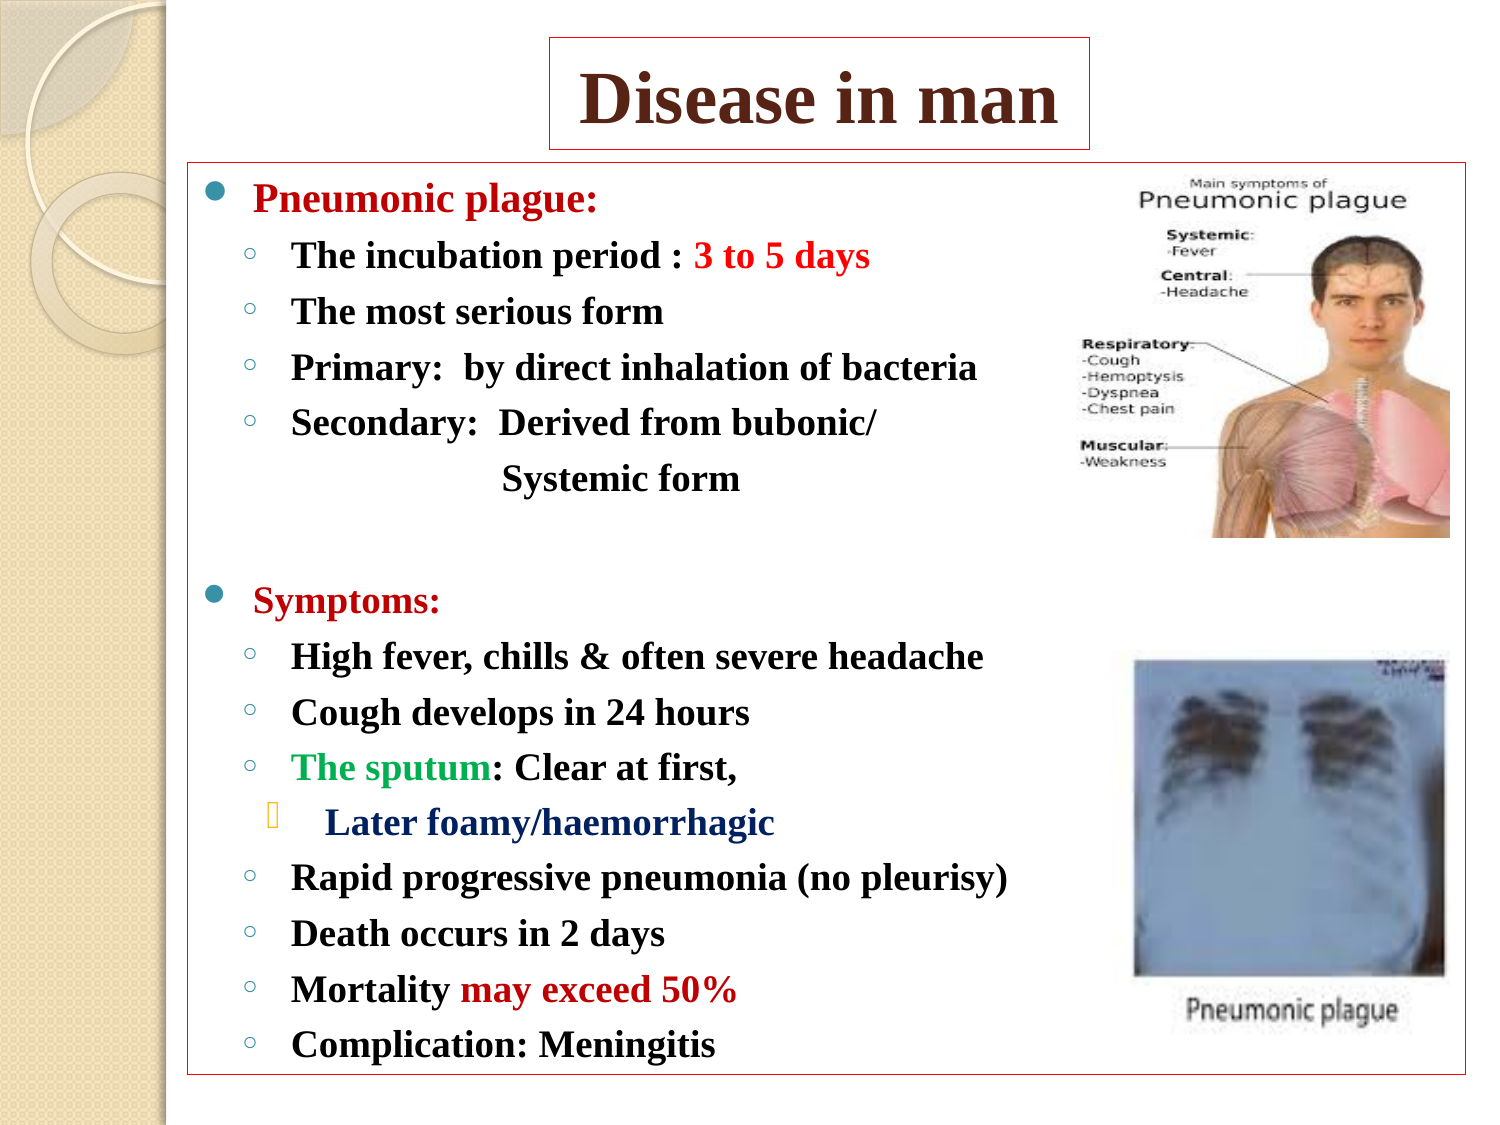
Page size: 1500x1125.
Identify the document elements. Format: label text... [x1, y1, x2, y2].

picture [1112, 649, 1451, 1038]
list Pneumonic plague: The incubation period : 3 to 5 days The most serious form Primary: by direct inhalation of bacteria Secondary: Derived from bubonic/ Systemic form Symptoms: High fever, chills & often severe headache Cough develops in 24 hours The sputum: Clear at first, Later foamy/haemorrhagic Rapid progressive pneumonia (no pleurisy) Death occurs in 2 days Mortality may exceed 50% Complication: Meningitis [187, 162, 1466, 1075]
picture [1062, 174, 1451, 538]
title Disease in man [549, 37, 1090, 150]
